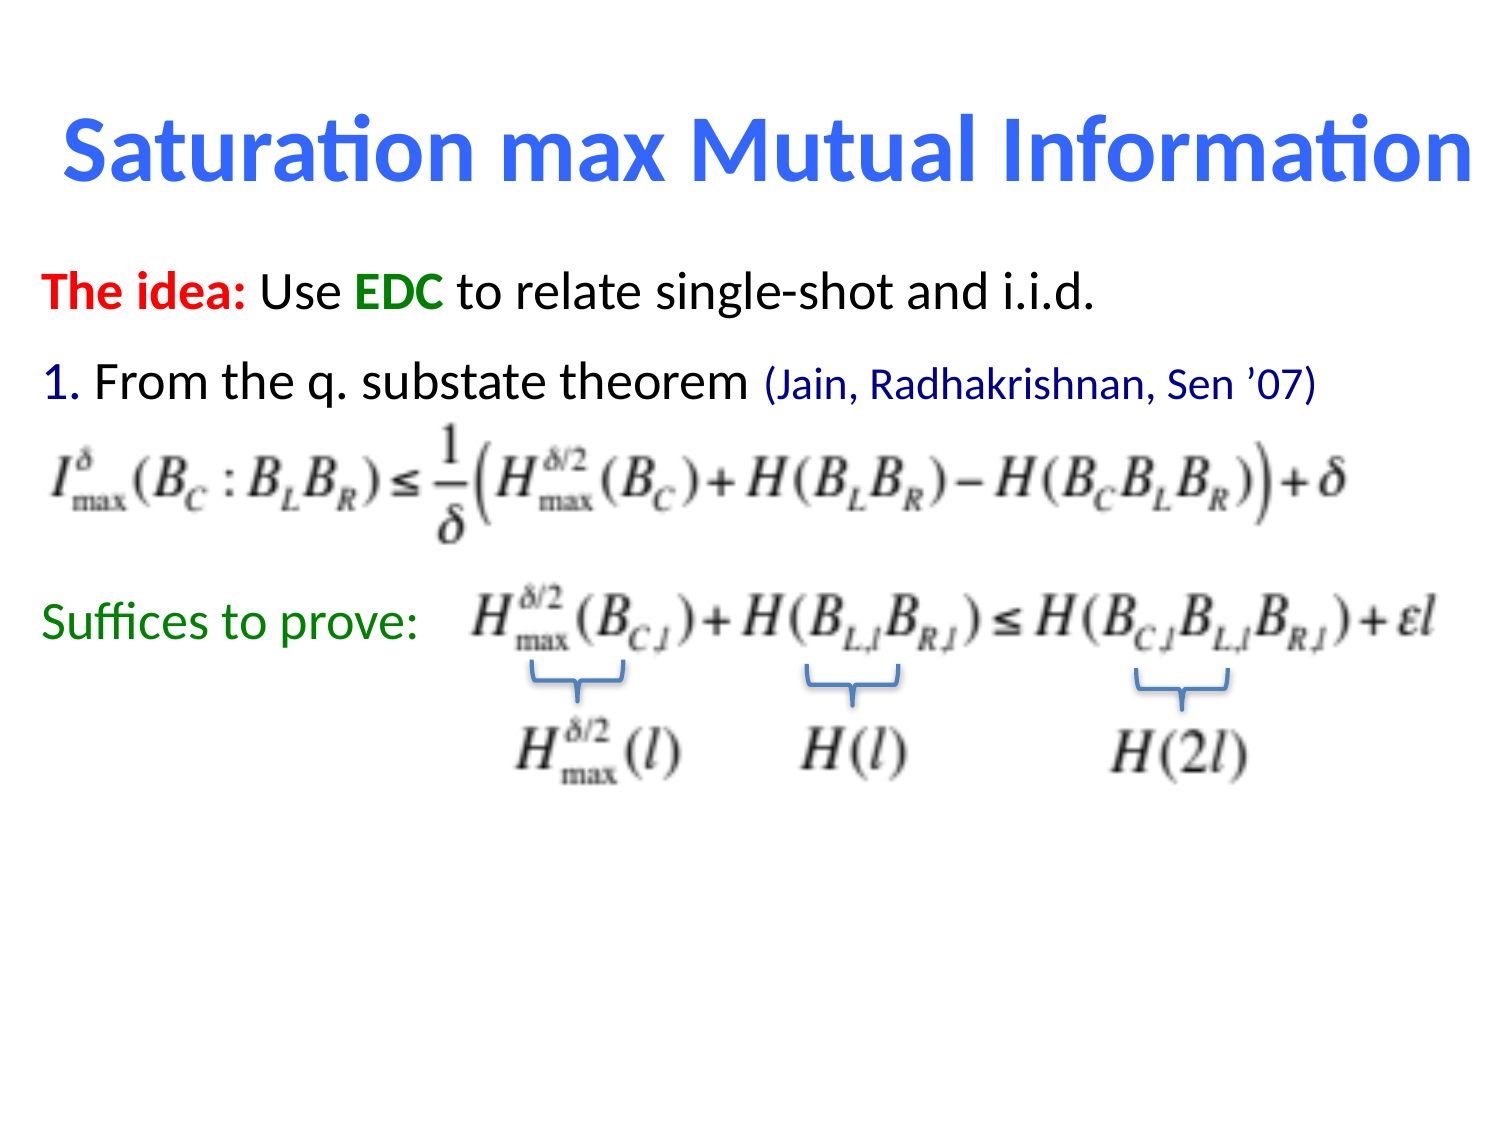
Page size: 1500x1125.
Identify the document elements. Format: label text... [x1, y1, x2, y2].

text_box [1134, 669, 1230, 712]
text_box [804, 669, 901, 708]
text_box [1102, 719, 1251, 794]
text_box [529, 669, 625, 703]
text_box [42, 406, 1350, 550]
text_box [463, 571, 1443, 660]
text_box [581, 665, 1420, 715]
text_box Saturation max Mutual Information [26, 0, 1500, 287]
text_box The idea: Use EDC to relate single-shot and i.i.d. 1. From the q. substate theorem (Jain, Radhakrishnan, Sen ’07) Suffices to prove: [26, 248, 1420, 748]
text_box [507, 705, 684, 794]
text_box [792, 716, 913, 791]
